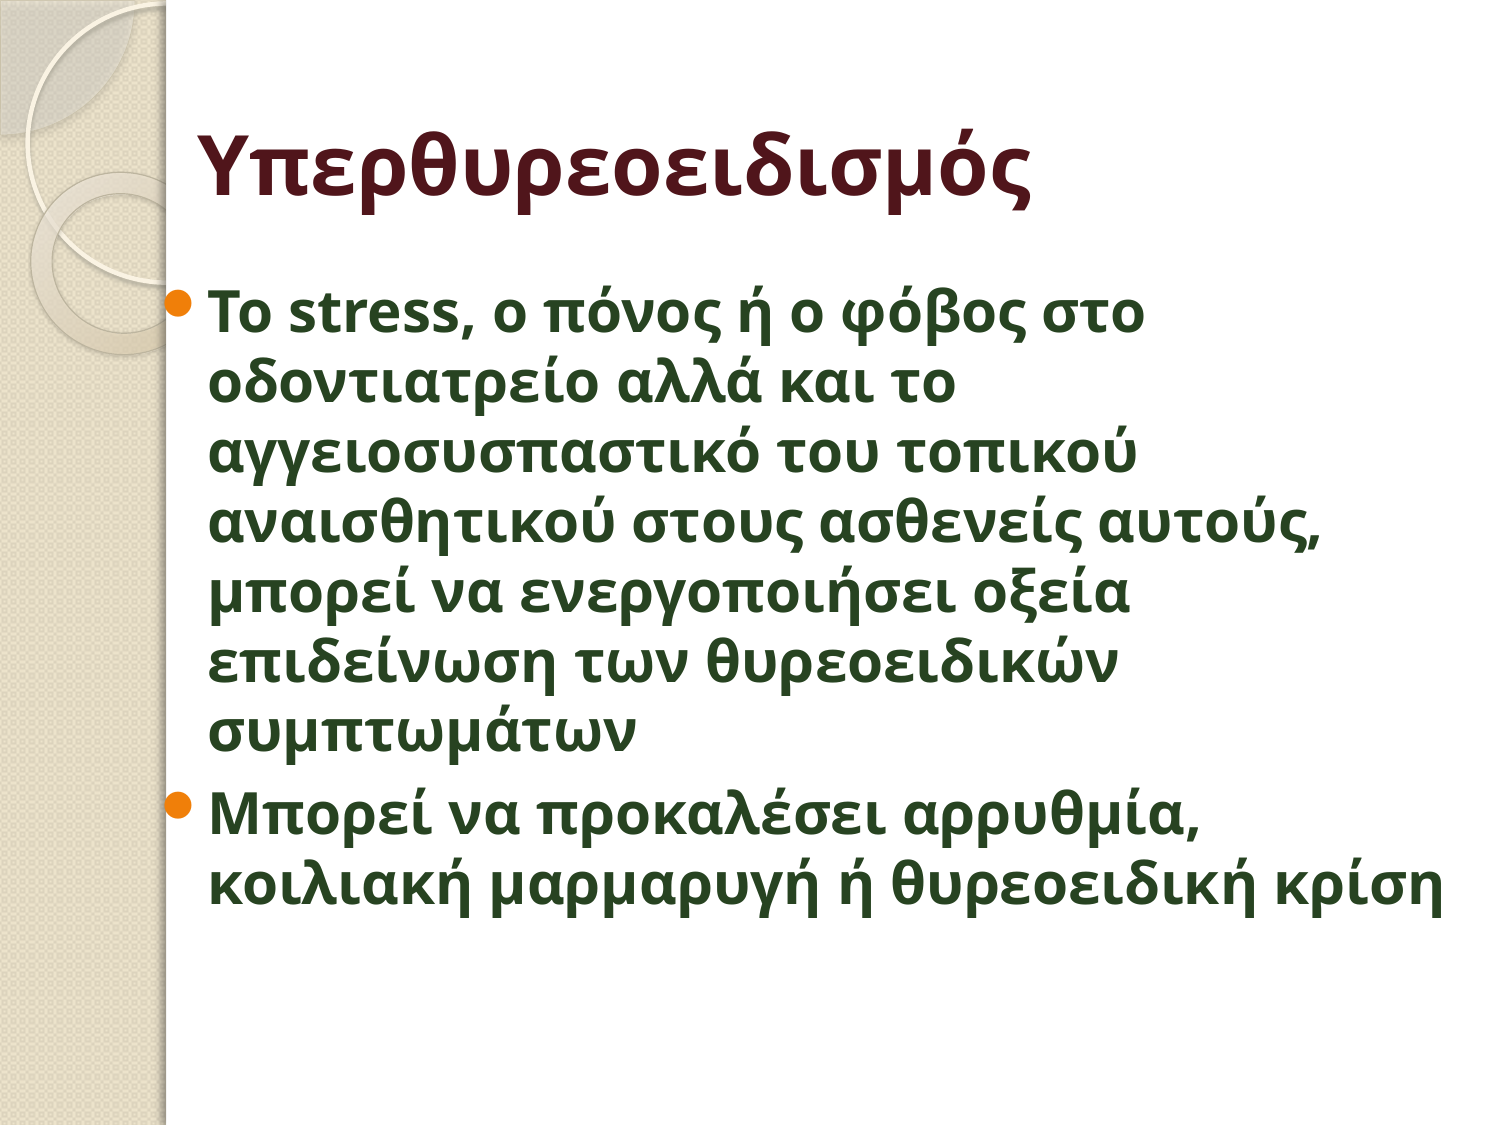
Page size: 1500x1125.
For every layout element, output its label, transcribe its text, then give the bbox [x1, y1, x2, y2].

title Υπερθυρεοειδισμός [183, 92, 1477, 232]
list Το stress, ο πόνος ή ο φόβος στο οδοντιατρείο αλλά και το αγγειοσυσπαστικό του τοπικού αναισθητικού στους ασθενείς αυτούς, μπορεί να ενεργοποιήσει οξεία επιδείνωση των θυρεοειδικών συμπτωμάτων Μπορεί να προκαλέσει αρρυθμία, κοιλιακή μαρμαρυγή ή θυρεοειδική κρίση [132, 267, 1483, 1090]
